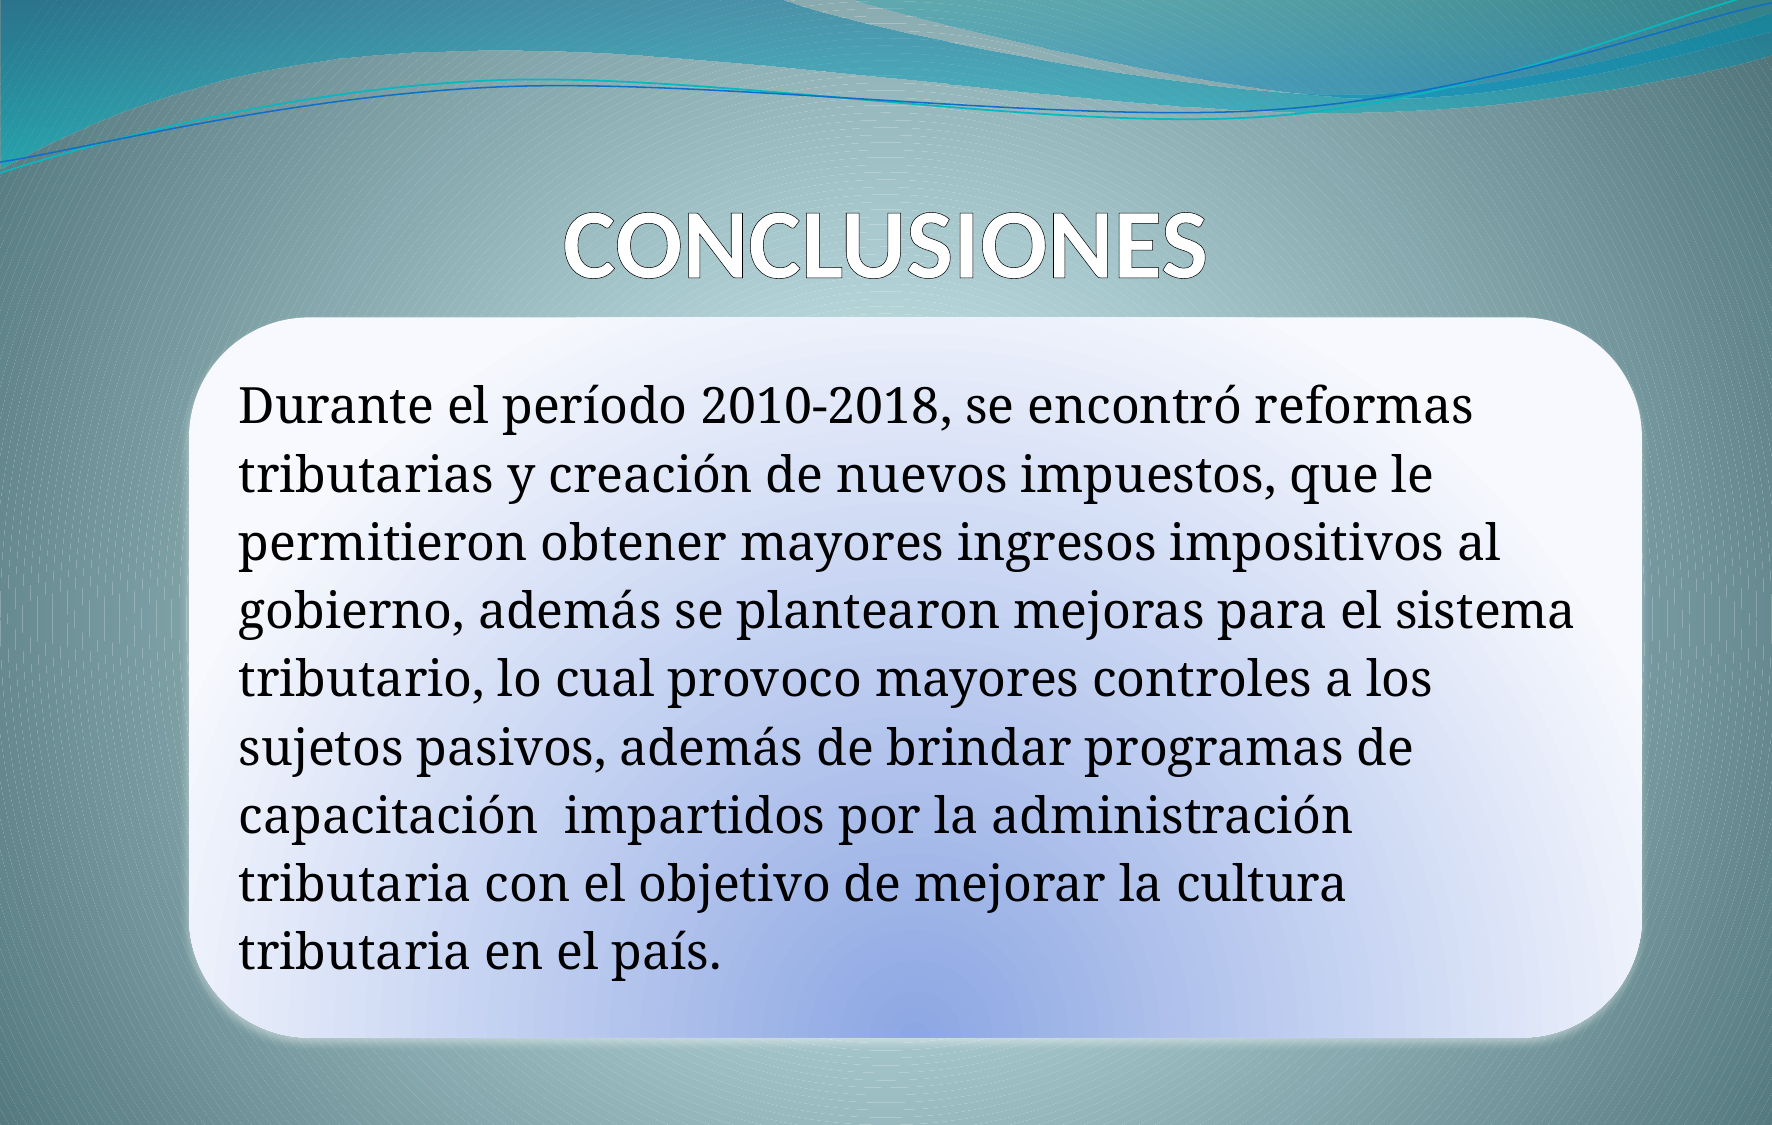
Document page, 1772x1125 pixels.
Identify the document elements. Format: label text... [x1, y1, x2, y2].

title CONCLUSIONES [88, 115, 1684, 303]
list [188, 317, 1643, 1038]
